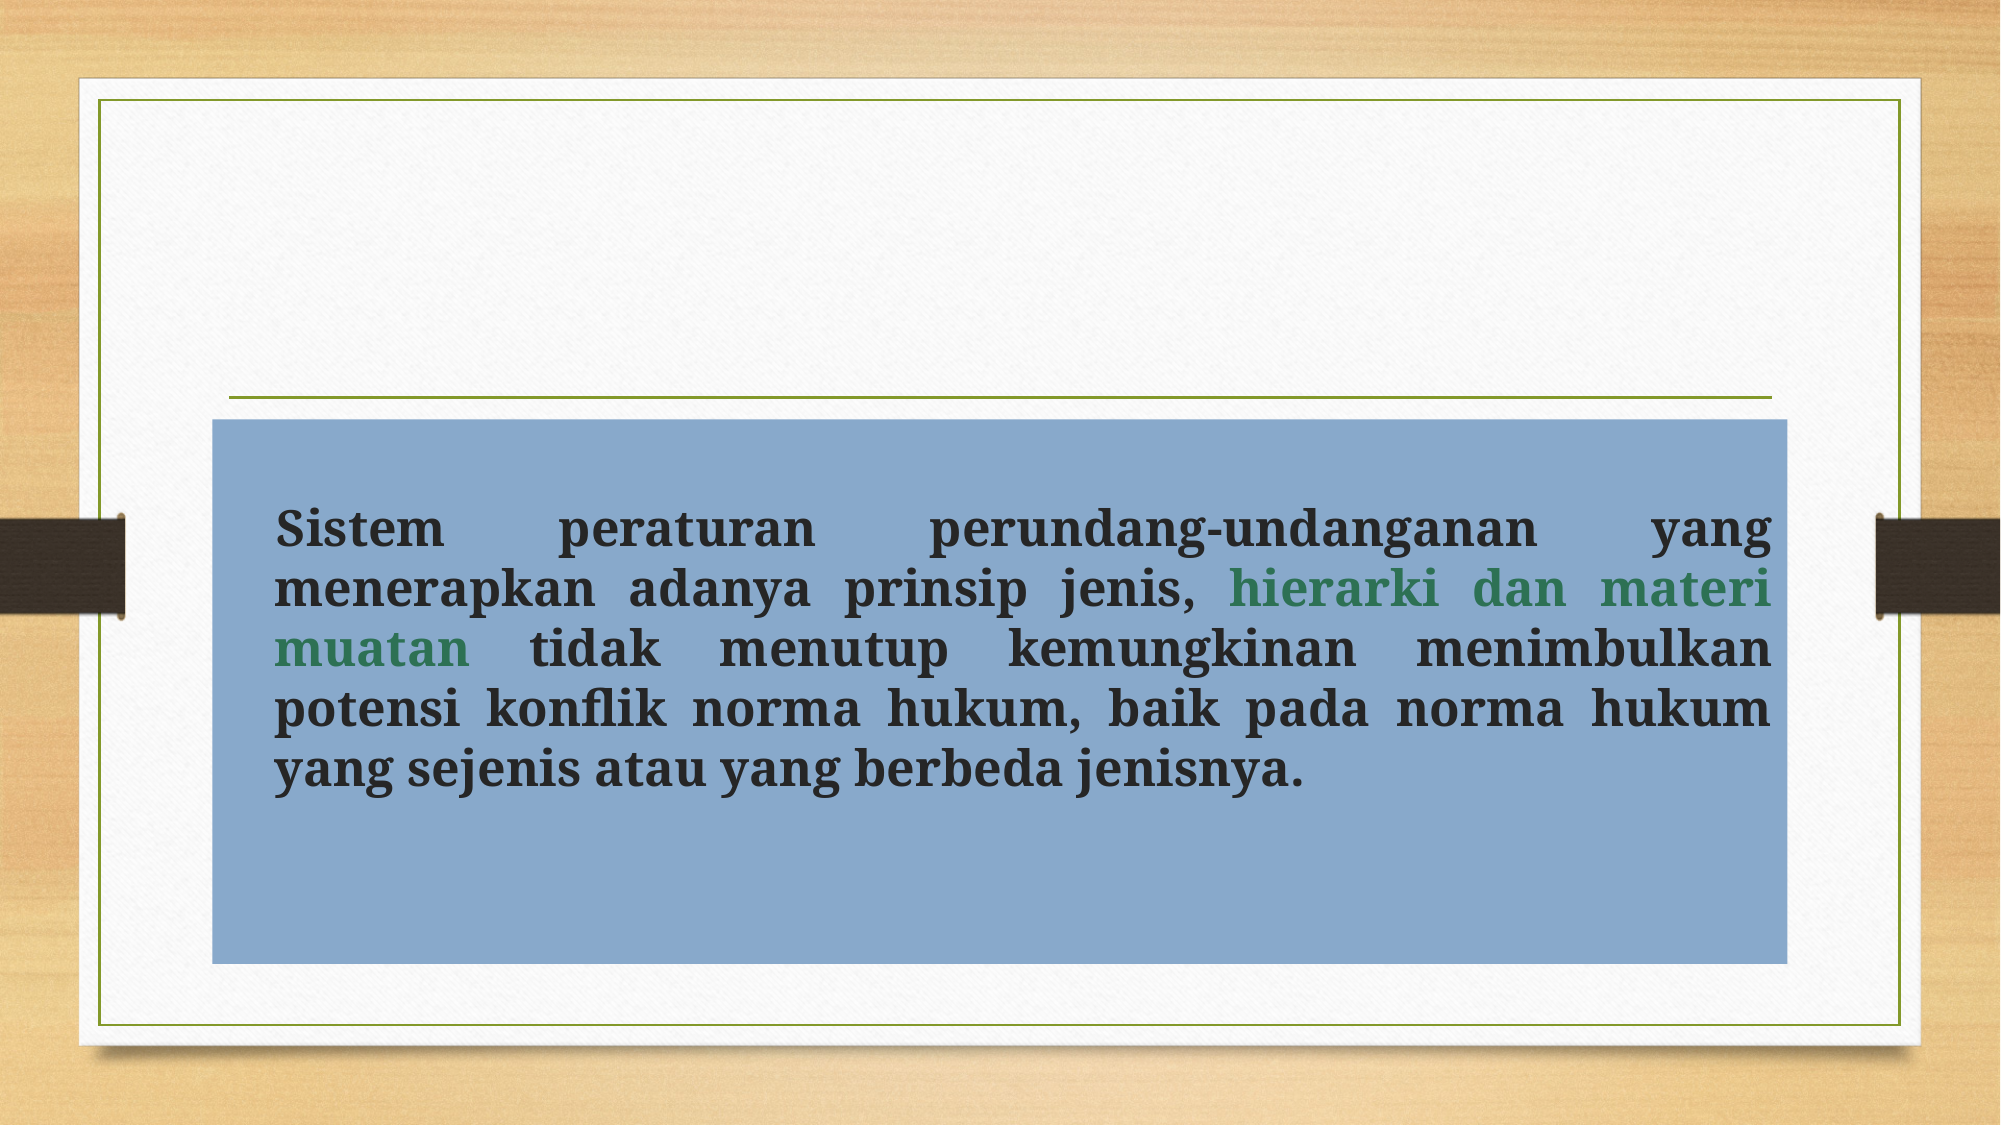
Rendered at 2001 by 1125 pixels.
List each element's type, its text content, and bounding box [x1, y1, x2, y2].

picture [0, 0, 2001, 1125]
list Sistem peraturan perundang-undanganan yang menerapkan adanya prinsip jenis, hierarki dan materi muatan tidak menutup kemungkinan menimbulkan potensi konflik norma hukum, baik pada norma hukum yang sejenis atau yang berbeda jenisnya. [212, 419, 1788, 964]
